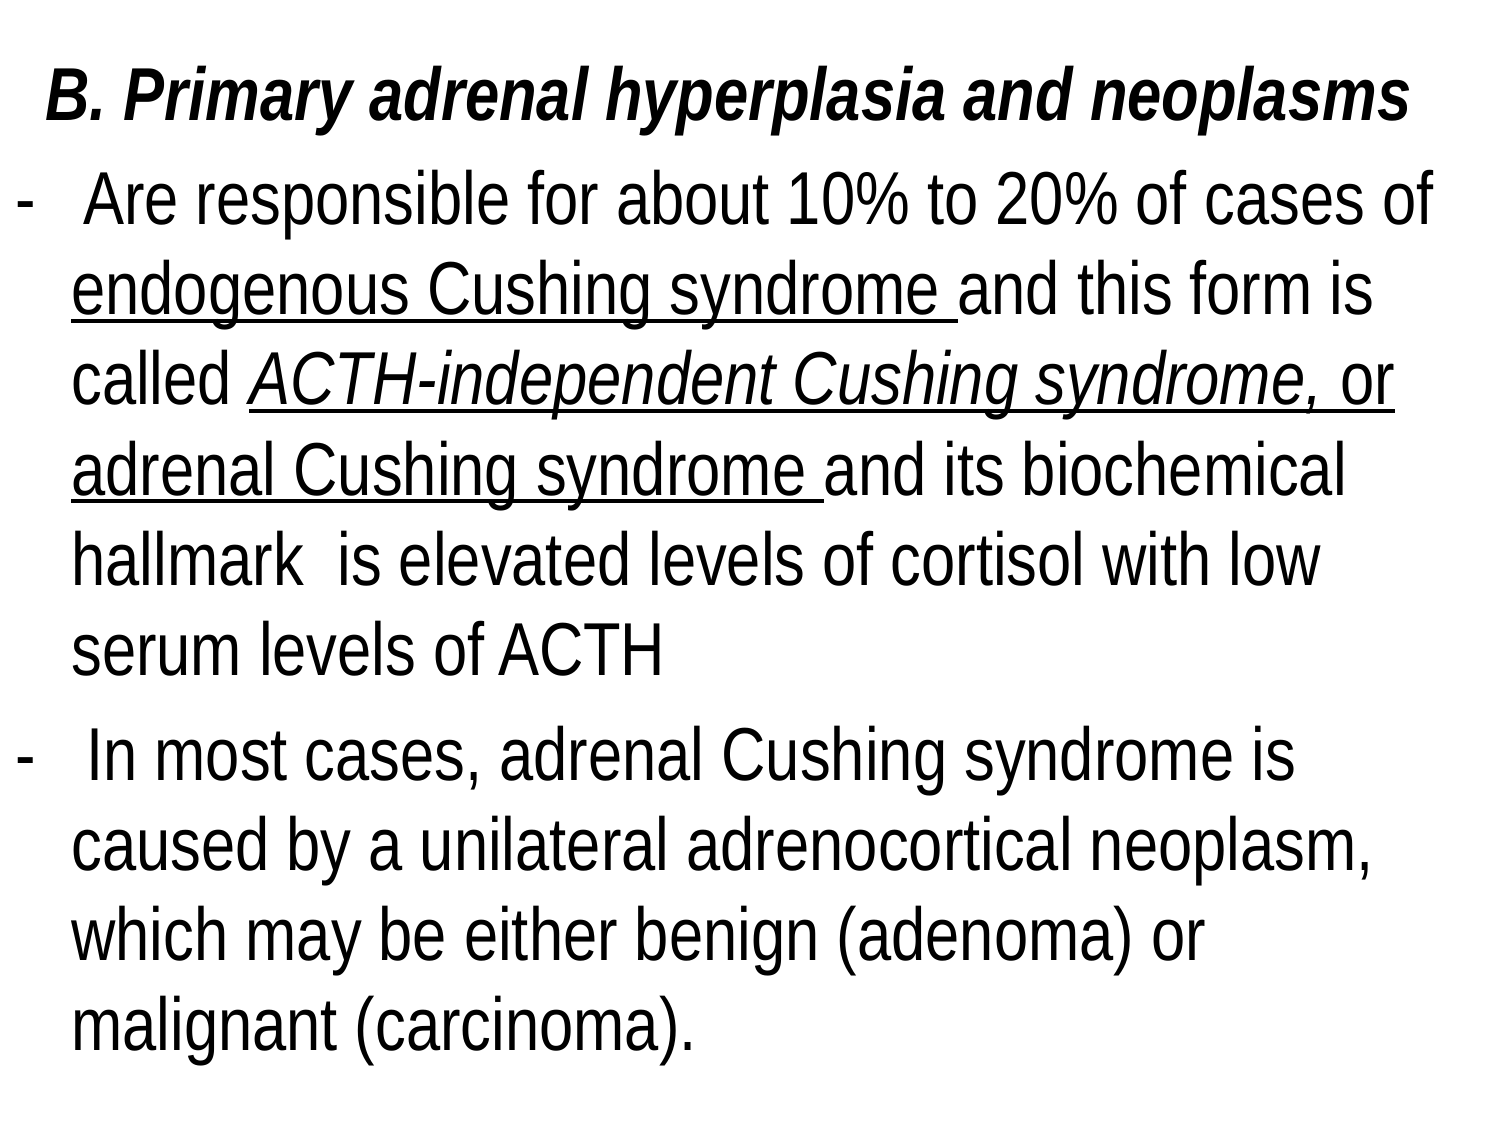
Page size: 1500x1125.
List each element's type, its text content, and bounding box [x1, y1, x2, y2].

list B. Primary adrenal hyperplasia and neoplasms - Are responsible for about 10% to 20% of cases of endogenous Cushing syndrome and this form is called ACTH-independent Cushing syndrome, or adrenal Cushing syndrome and its biochemical hallmark is elevated levels of cortisol with low serum levels of ACTH - In most cases, adrenal Cushing syndrome is caused by a unilateral adrenocortical neoplasm, which may be either benign (adenoma) or malignant (carcinoma). [0, 37, 1500, 1125]
